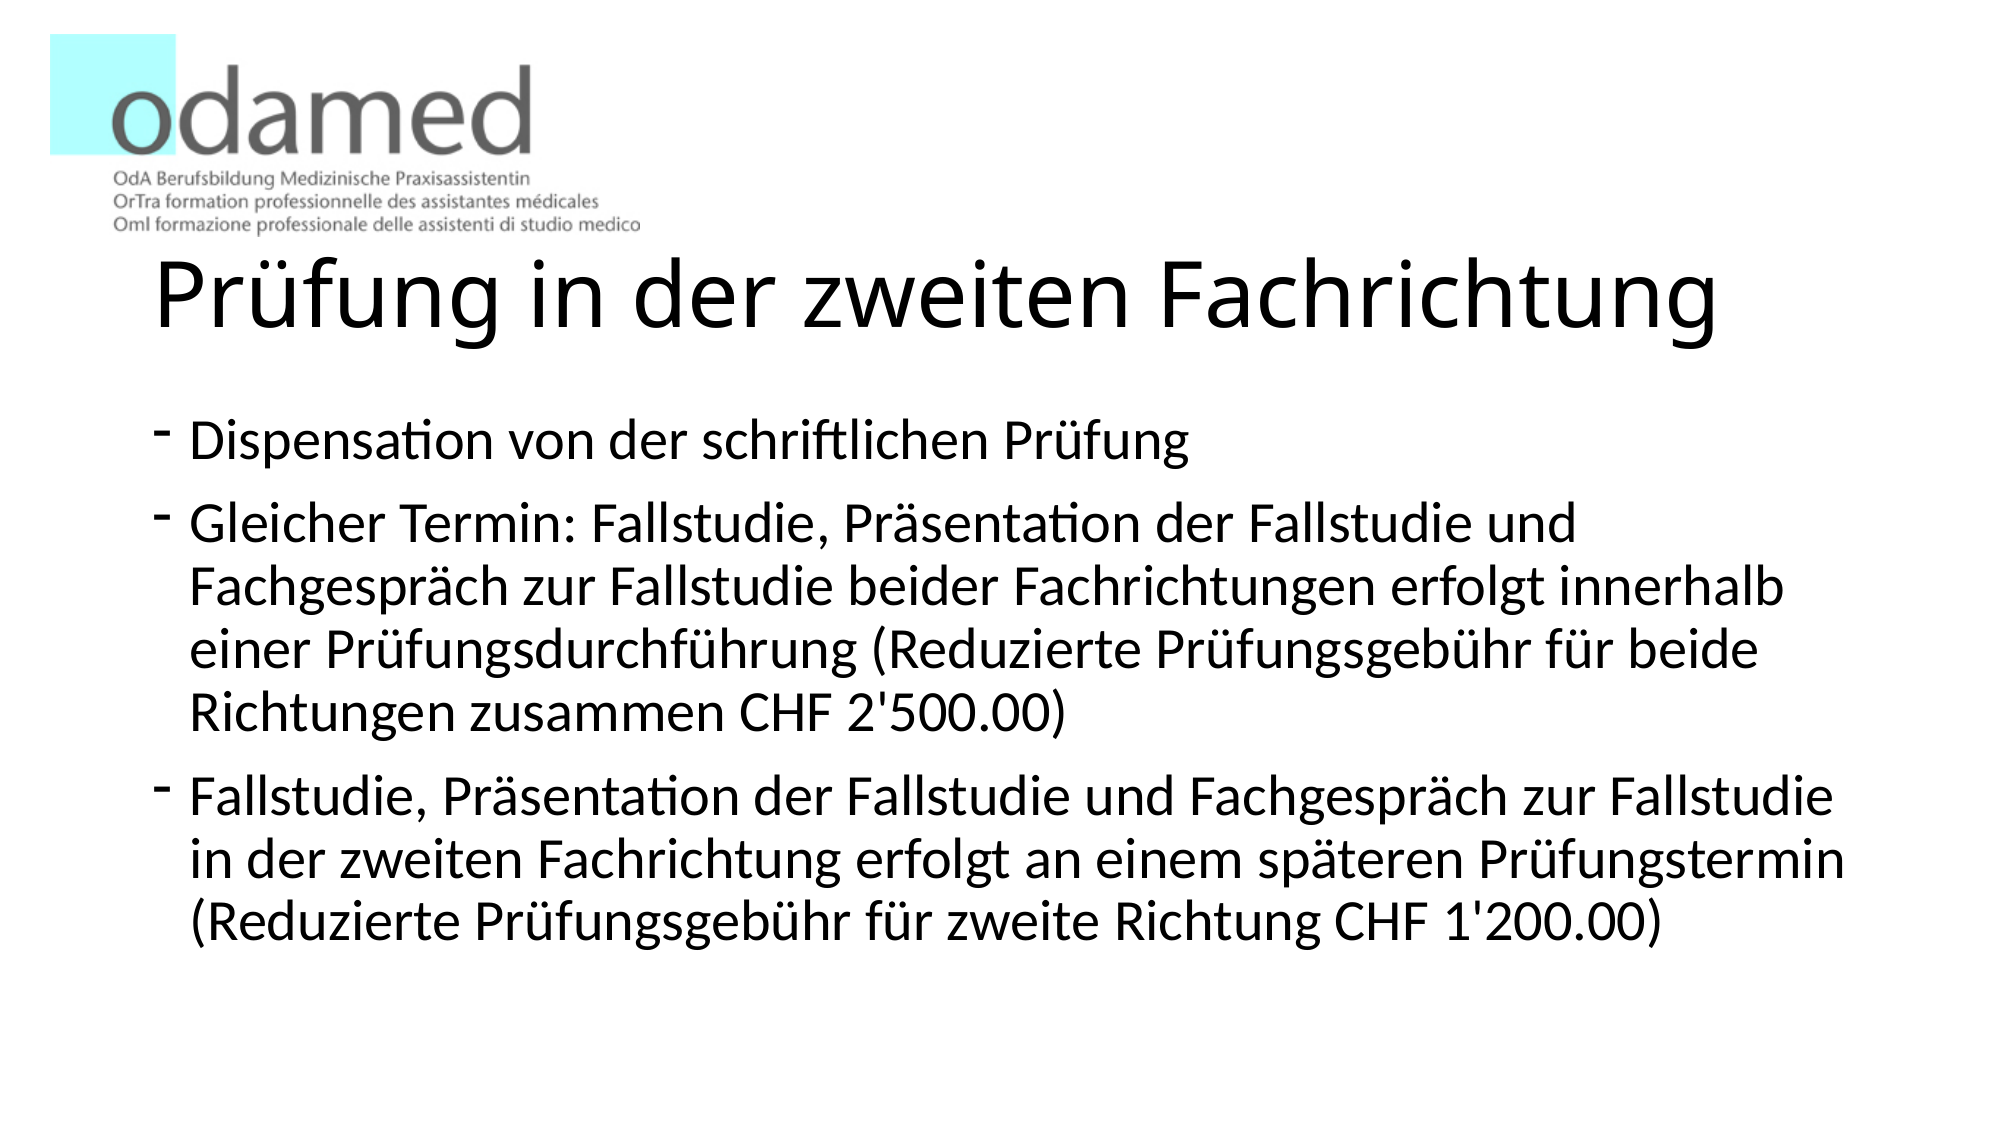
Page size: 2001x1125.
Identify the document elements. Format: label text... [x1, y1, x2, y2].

picture [50, 34, 640, 237]
list Dispensation von der schriftlichen Prüfung Gleicher Termin: Fallstudie, Präsentation der Fallstudie und Fachgespräch zur Fallstudie beider Fachrichtungen erfolgt innerhalb einer Prüfungsdurchführung (Reduzierte Prüfungsgebühr für beide Richtungen zusammen CHF 2'500.00) Fallstudie, Präsentation der Fallstudie und Fachgespräch zur Fallstudie in der zweiten Fachrichtung erfolgt an einem späteren Prüfungstermin (Reduzierte Prüfungsgebühr für zweite Richtung CHF 1'200.00) [137, 401, 1863, 1027]
title Prüfung in der zweiten Fachrichtung [137, 224, 1863, 372]
